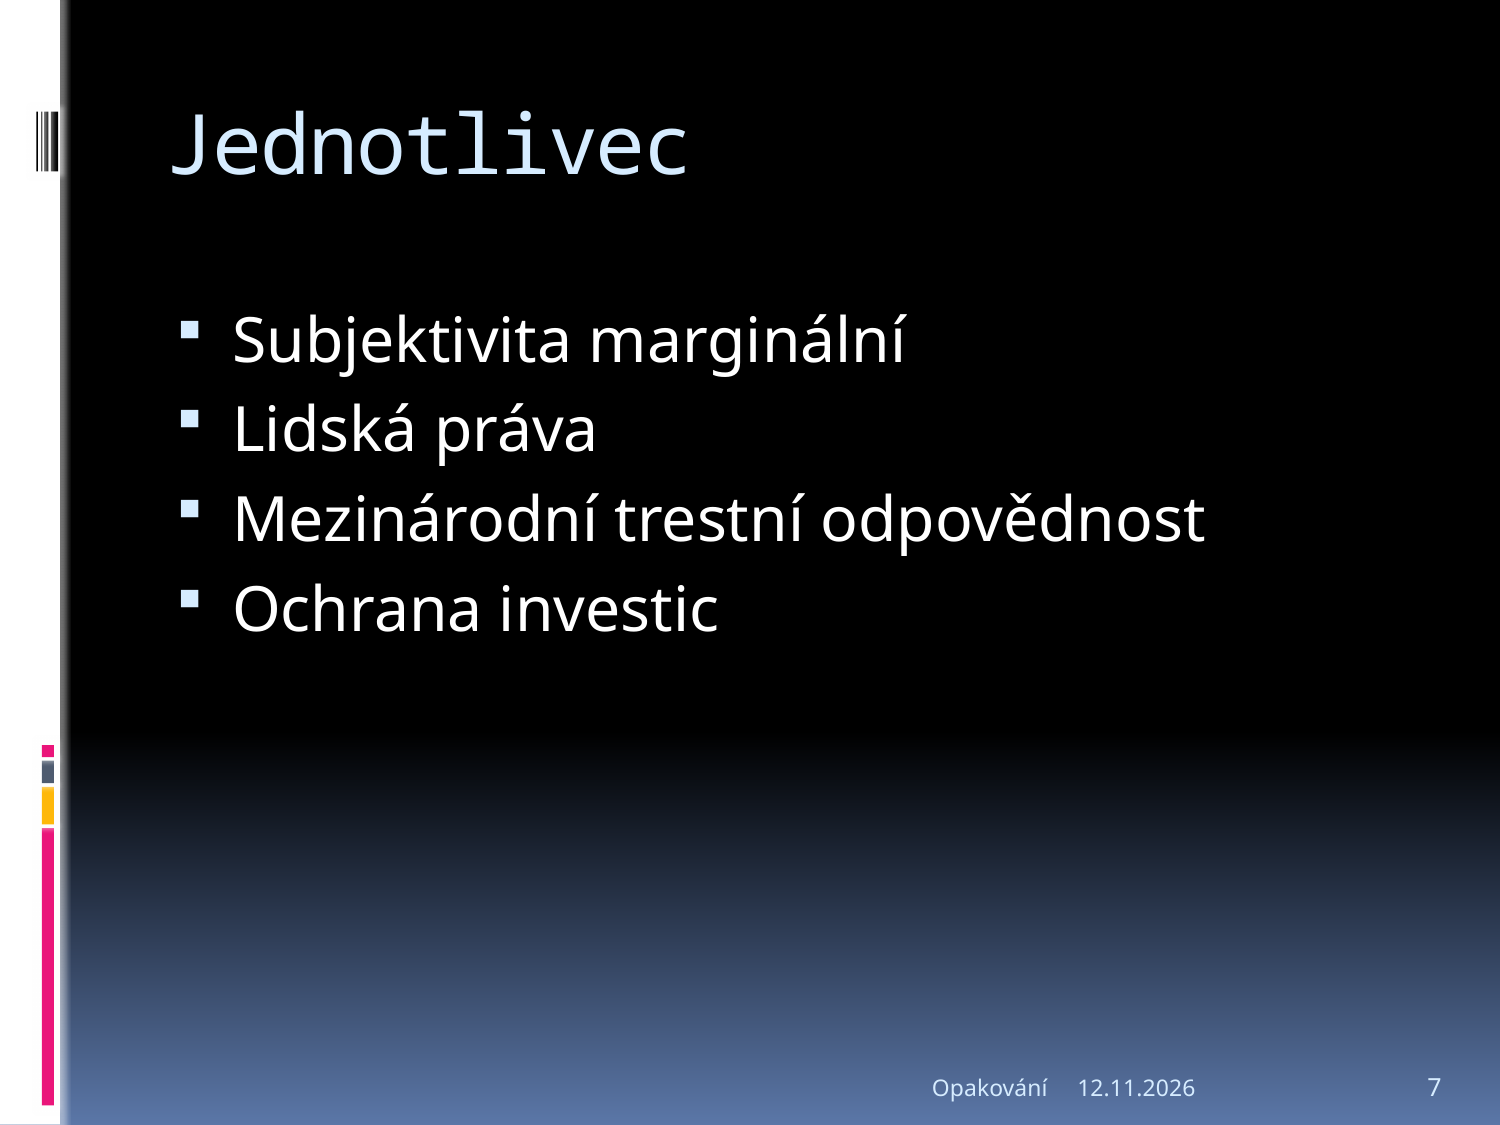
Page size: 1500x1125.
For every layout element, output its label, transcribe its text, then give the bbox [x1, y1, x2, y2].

footer Opakování [150, 1052, 1063, 1113]
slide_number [1063, 1052, 1412, 1113]
slide_number 7 [1412, 1052, 1488, 1113]
title Jednotlivec [150, 83, 1425, 234]
list Subjektivita marginální Lidská práva Mezinárodní trestní odpovědnost Ochrana investic [150, 292, 1425, 1043]
